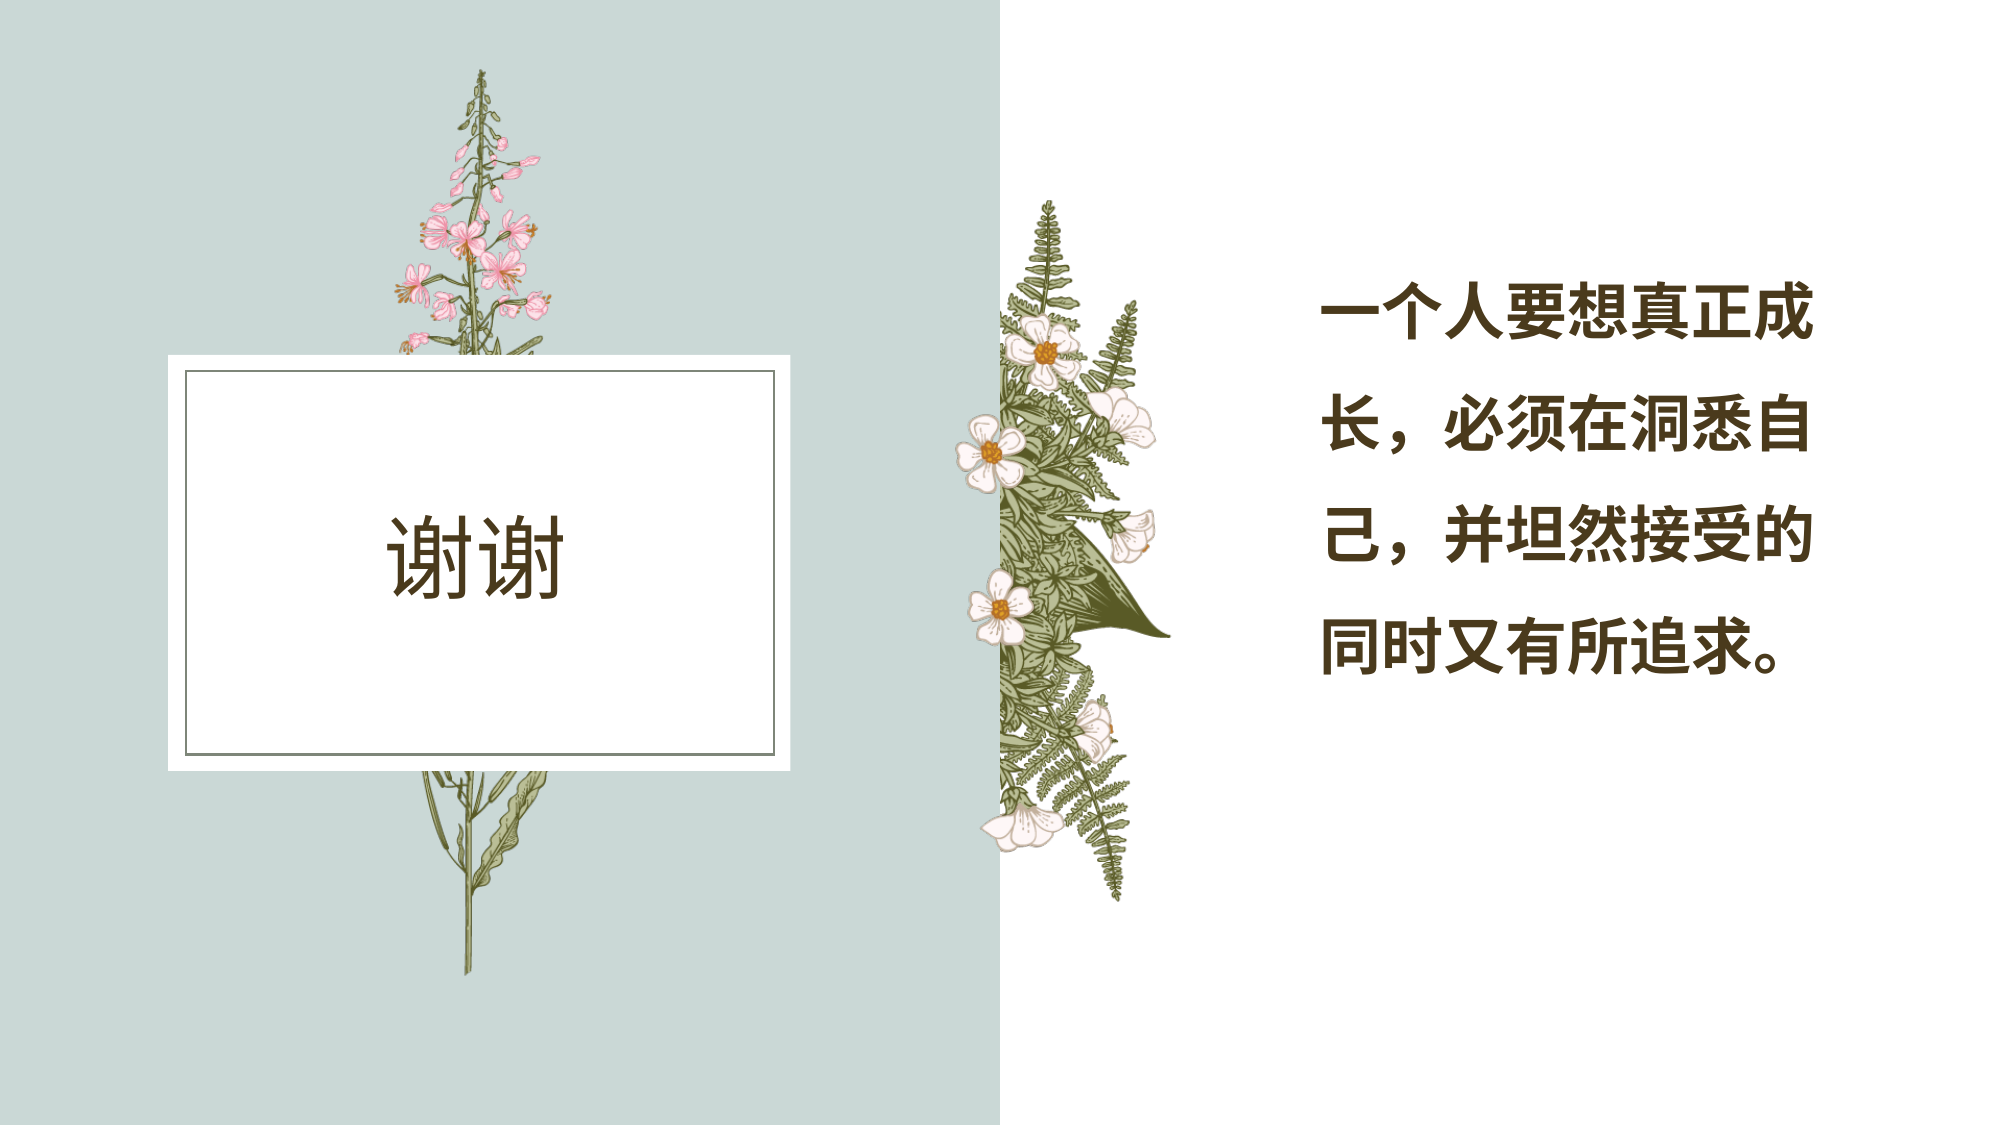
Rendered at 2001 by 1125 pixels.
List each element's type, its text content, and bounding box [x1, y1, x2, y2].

title 谢谢 [241, 473, 710, 653]
picture [947, 190, 1186, 912]
picture [380, 62, 578, 354]
picture [380, 771, 571, 987]
list 一个人要想真正成长，必须在洞悉自己，并坦然接受的同时又有所追求。 [1304, 225, 1843, 692]
